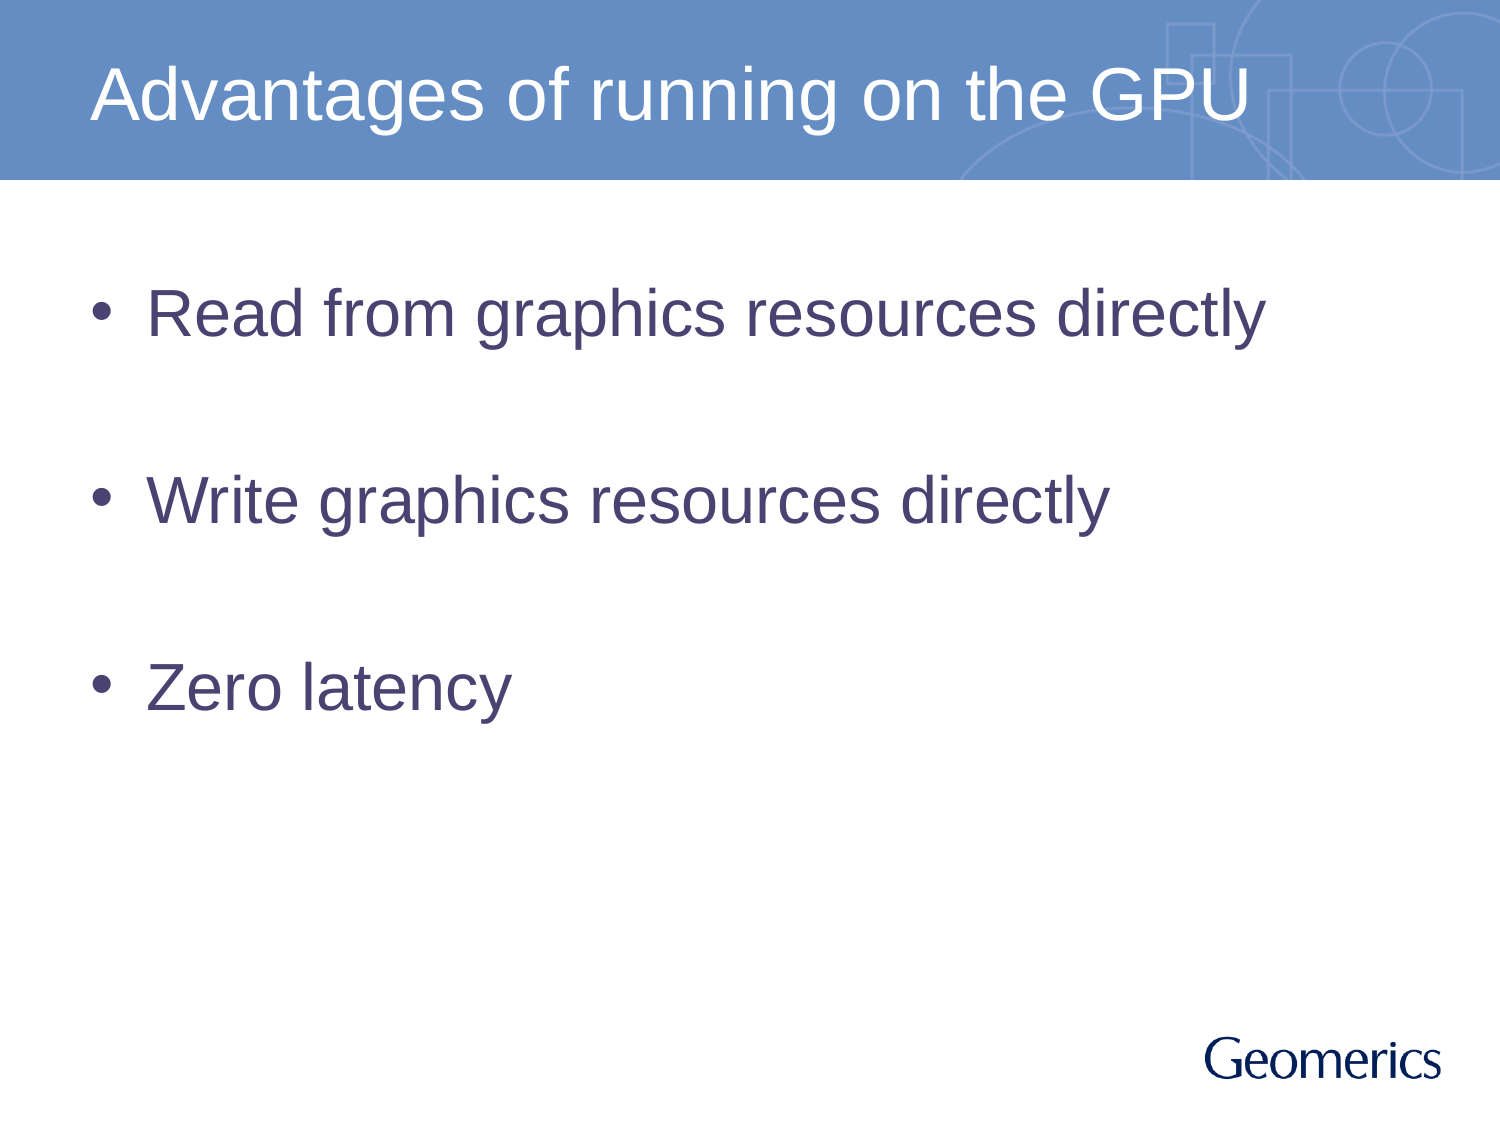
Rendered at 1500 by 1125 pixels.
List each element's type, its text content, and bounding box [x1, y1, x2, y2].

list Read from graphics resources directly Write graphics resources directly Zero latency [75, 262, 1425, 988]
title Advantages of running on the GPU [75, 19, 1425, 161]
picture [1202, 1033, 1443, 1082]
picture [0, 0, 1500, 180]
